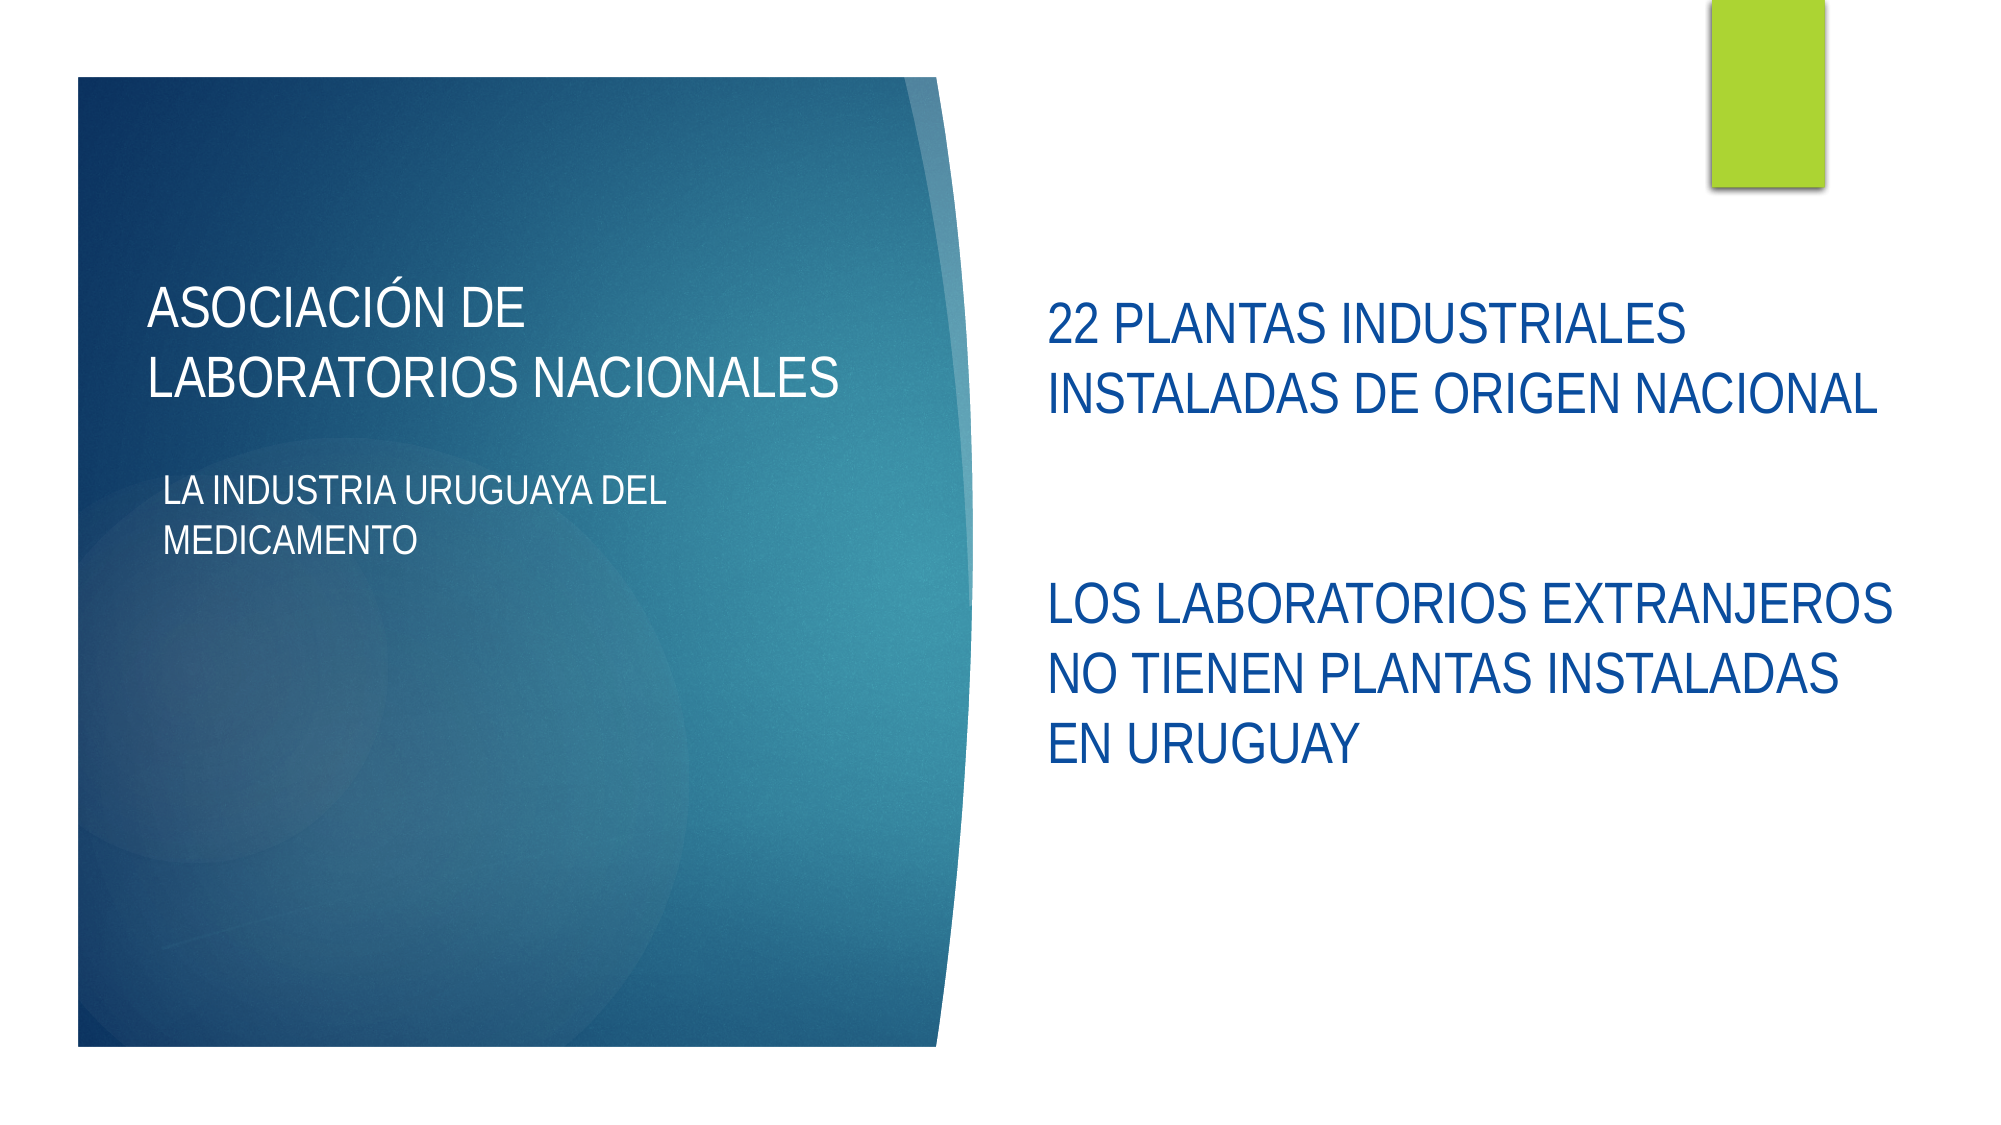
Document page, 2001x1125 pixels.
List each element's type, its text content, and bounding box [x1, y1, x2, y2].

title ASOCIACIÓN DE LABORATORIOS NACIONALES [132, 277, 883, 417]
text_box 22 PLANTAS INDUSTRIALES INSTALADAS DE ORIGEN NACIONAL LOS LABORATORIOS EXTRANJEROS NO TIENEN PLANTAS INSTALADAS EN URUGUAY [1032, 277, 1916, 898]
list LA INDUSTRIA URUGUAYA DEL MEDICAMENTO [147, 454, 781, 680]
text_box [1711, 0, 1825, 188]
